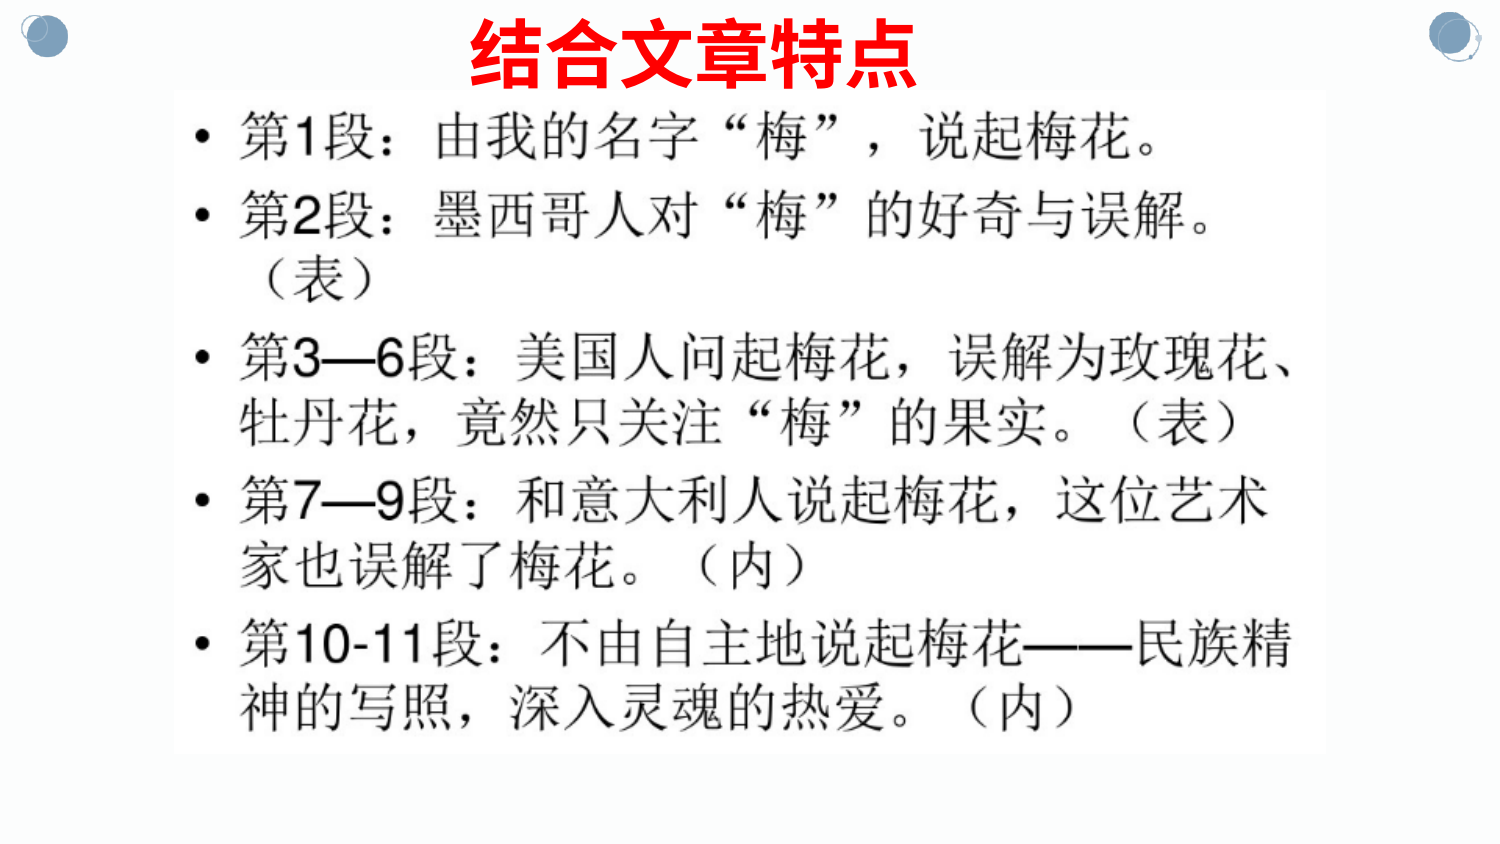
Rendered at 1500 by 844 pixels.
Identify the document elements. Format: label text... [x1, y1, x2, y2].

text_box 结合文章特点 [197, 0, 1192, 90]
picture [174, 90, 1326, 754]
picture [1411, 0, 1500, 73]
picture [0, 0, 89, 73]
